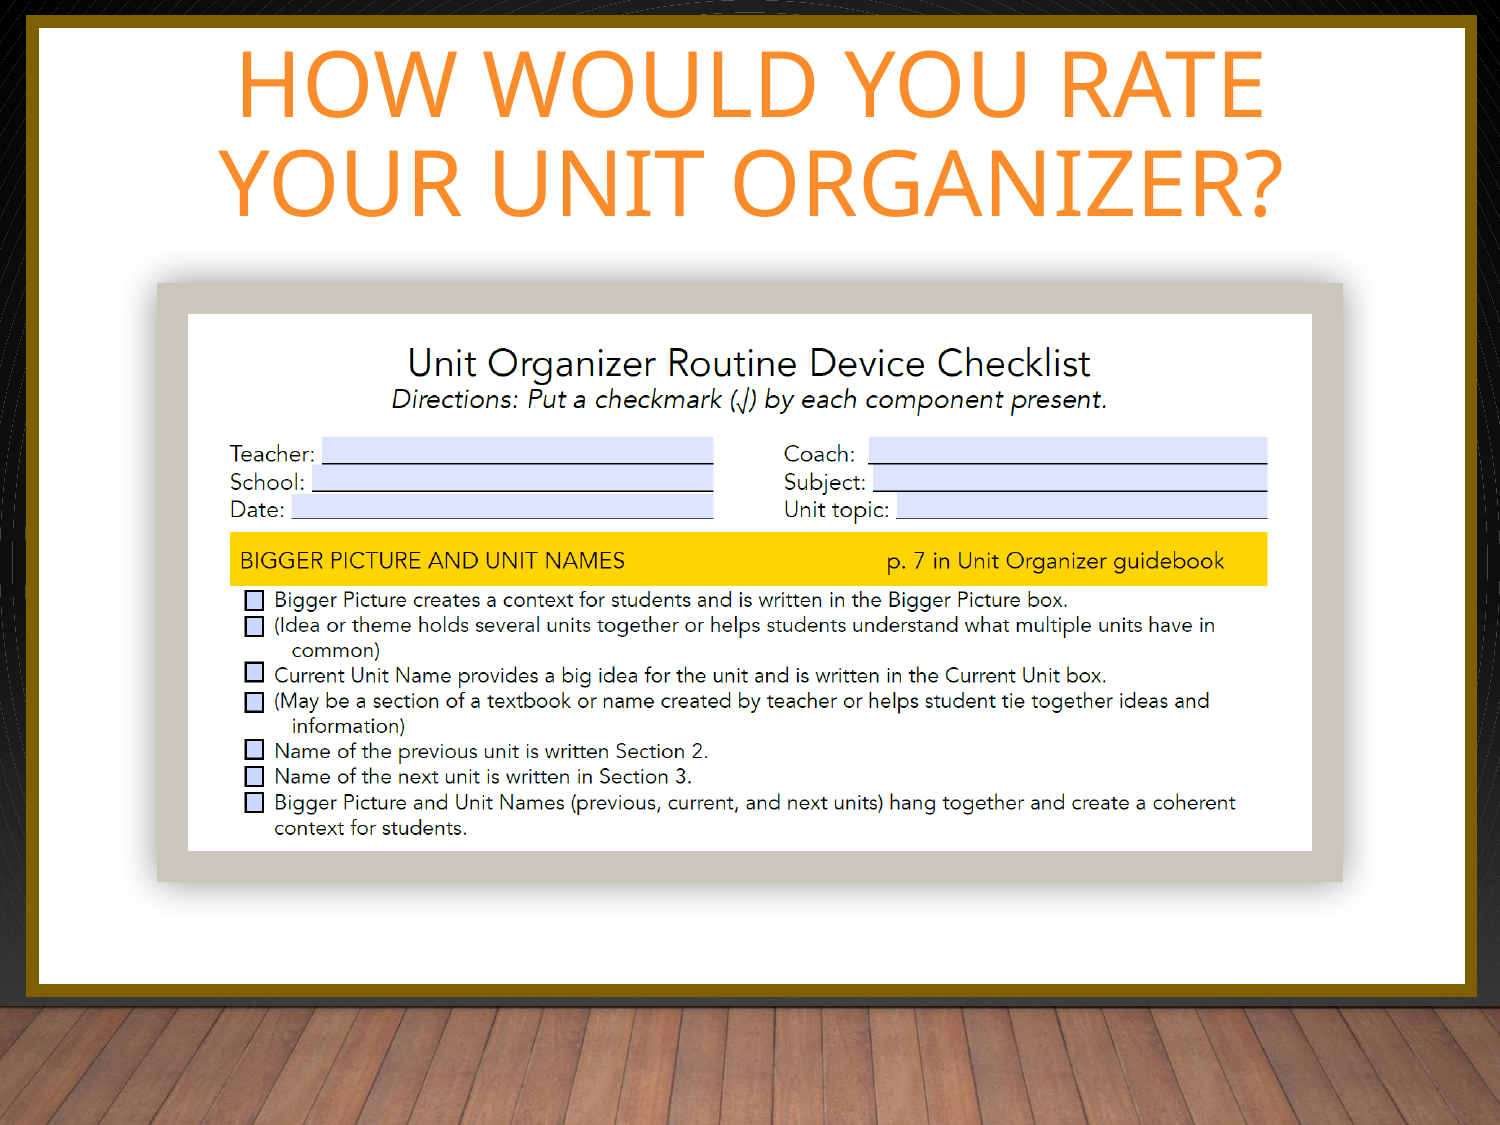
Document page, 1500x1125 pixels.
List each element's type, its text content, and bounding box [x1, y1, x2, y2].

picture [188, 314, 1312, 851]
text_box [32, 21, 1472, 991]
picture [0, 1006, 1500, 1125]
title HOW WOULD YOU RATE YOUR UNIT ORGANIZER? [133, 89, 1371, 185]
